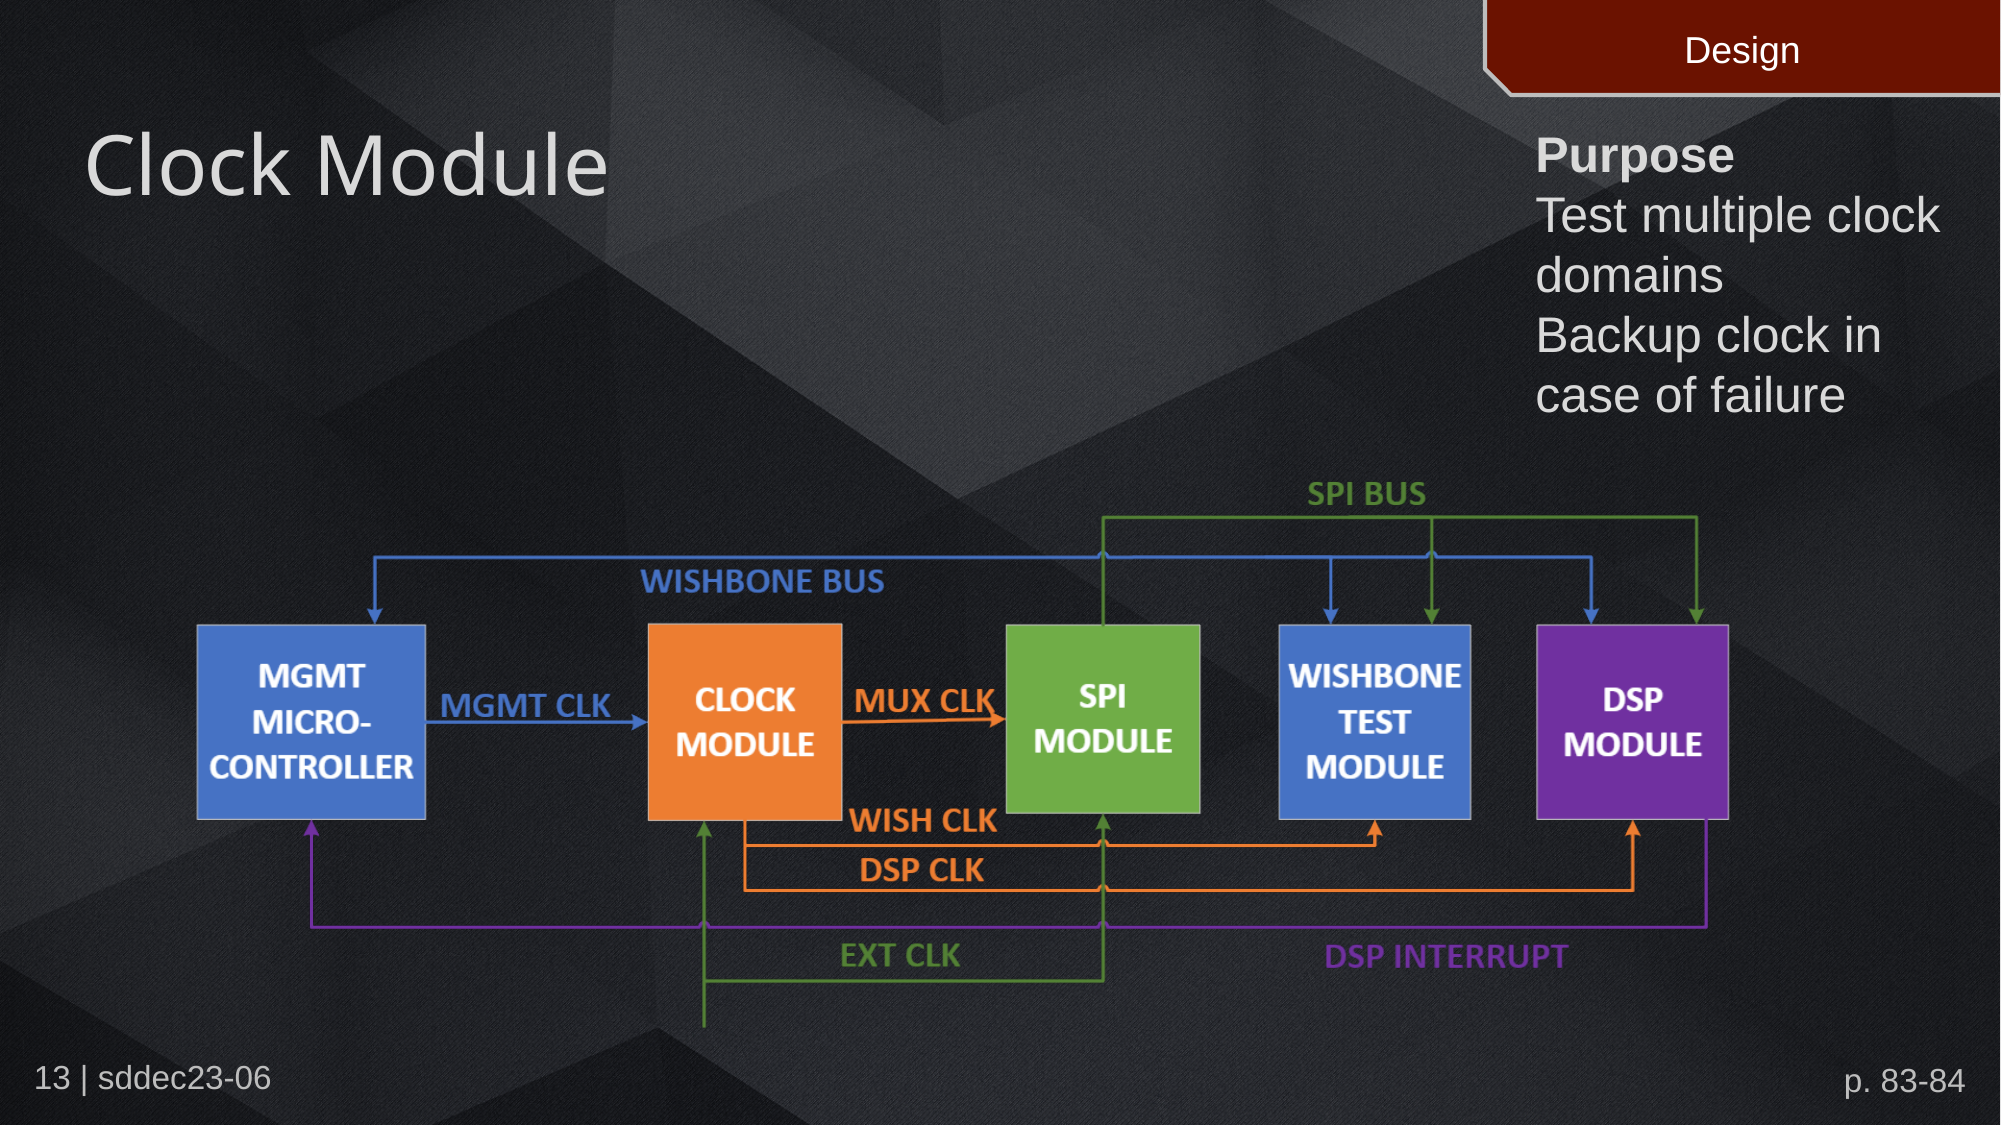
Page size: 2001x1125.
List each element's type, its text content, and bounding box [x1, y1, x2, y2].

title Clock Module [68, 97, 1932, 223]
picture [0, 0, 2001, 1125]
text_box Design [1485, 0, 2000, 98]
text_box Purpose Test multiple clock domains Backup clock in case of failure [1520, 114, 1968, 430]
list p. 83-84 [1587, 1048, 1981, 1105]
